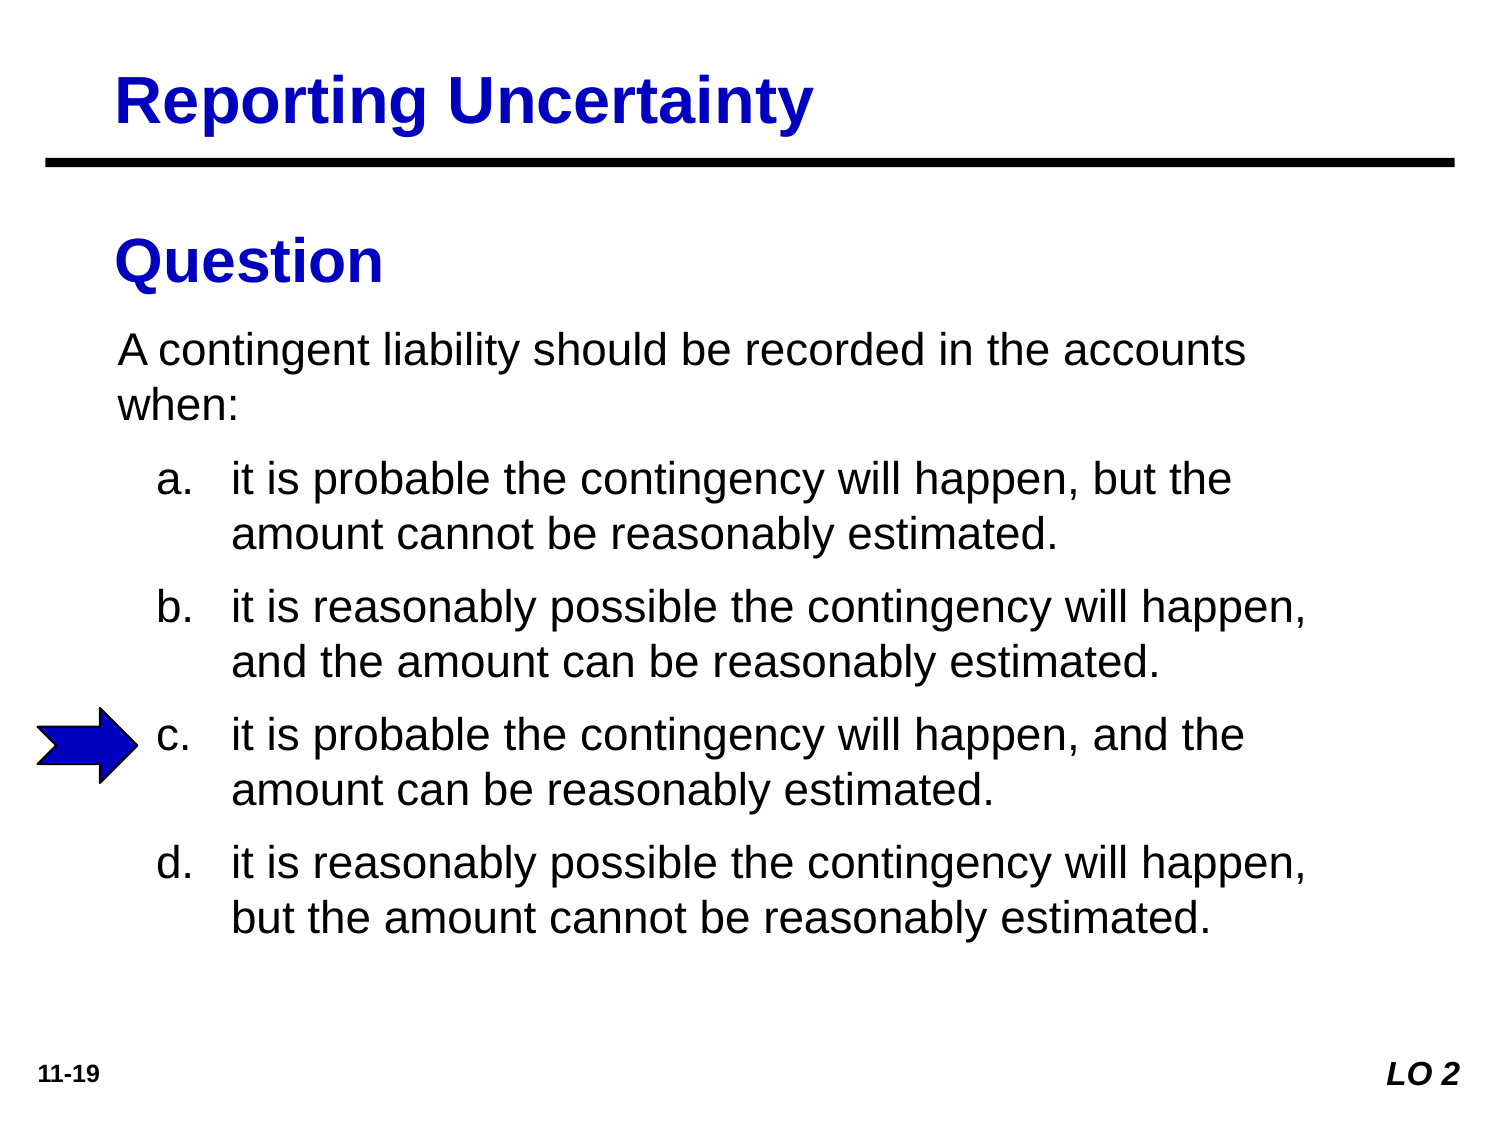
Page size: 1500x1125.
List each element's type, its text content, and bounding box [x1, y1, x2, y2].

text_box LO 2 [1324, 1044, 1475, 1100]
text_box Question [99, 212, 700, 288]
text_box Reporting Uncertainty [99, 50, 1350, 142]
text_box A contingent liability should be recorded in the accounts when: it is probable the contingency will happen, but the amount cannot be reasonably estimated. it is reasonably possible the contingency will happen, and the amount can be reasonably estimated. it is probable the contingency will happen, and the amount can be reasonably estimated. it is reasonably possible the contingency will happen, but the amount cannot be reasonably estimated. [87, 312, 1413, 975]
text_box [37, 707, 138, 783]
